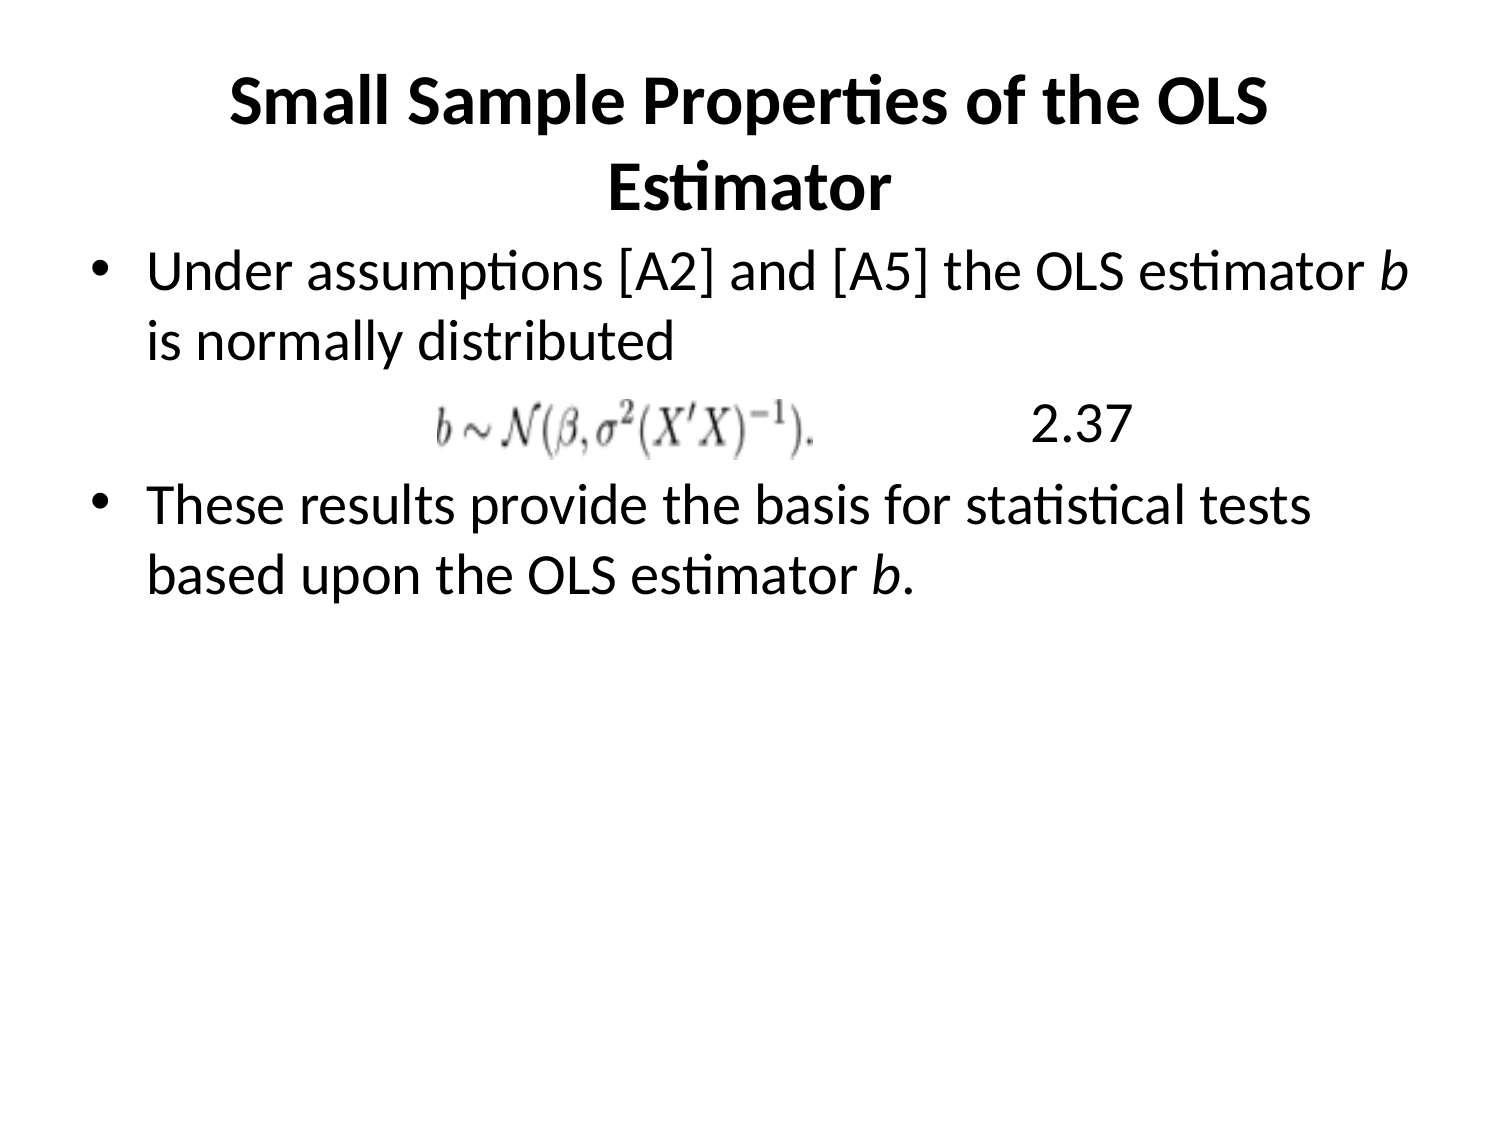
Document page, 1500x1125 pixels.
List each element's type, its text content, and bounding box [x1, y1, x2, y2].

title Small Sample Properties of the OLS Estimator [75, 45, 1425, 224]
picture [437, 399, 813, 461]
list Under assumptions [A2] and [A5] the OLS estimator b is normally distributed 2.37 These results provide the basis for statistical tests based upon the OLS estimator b. [75, 224, 1425, 1125]
